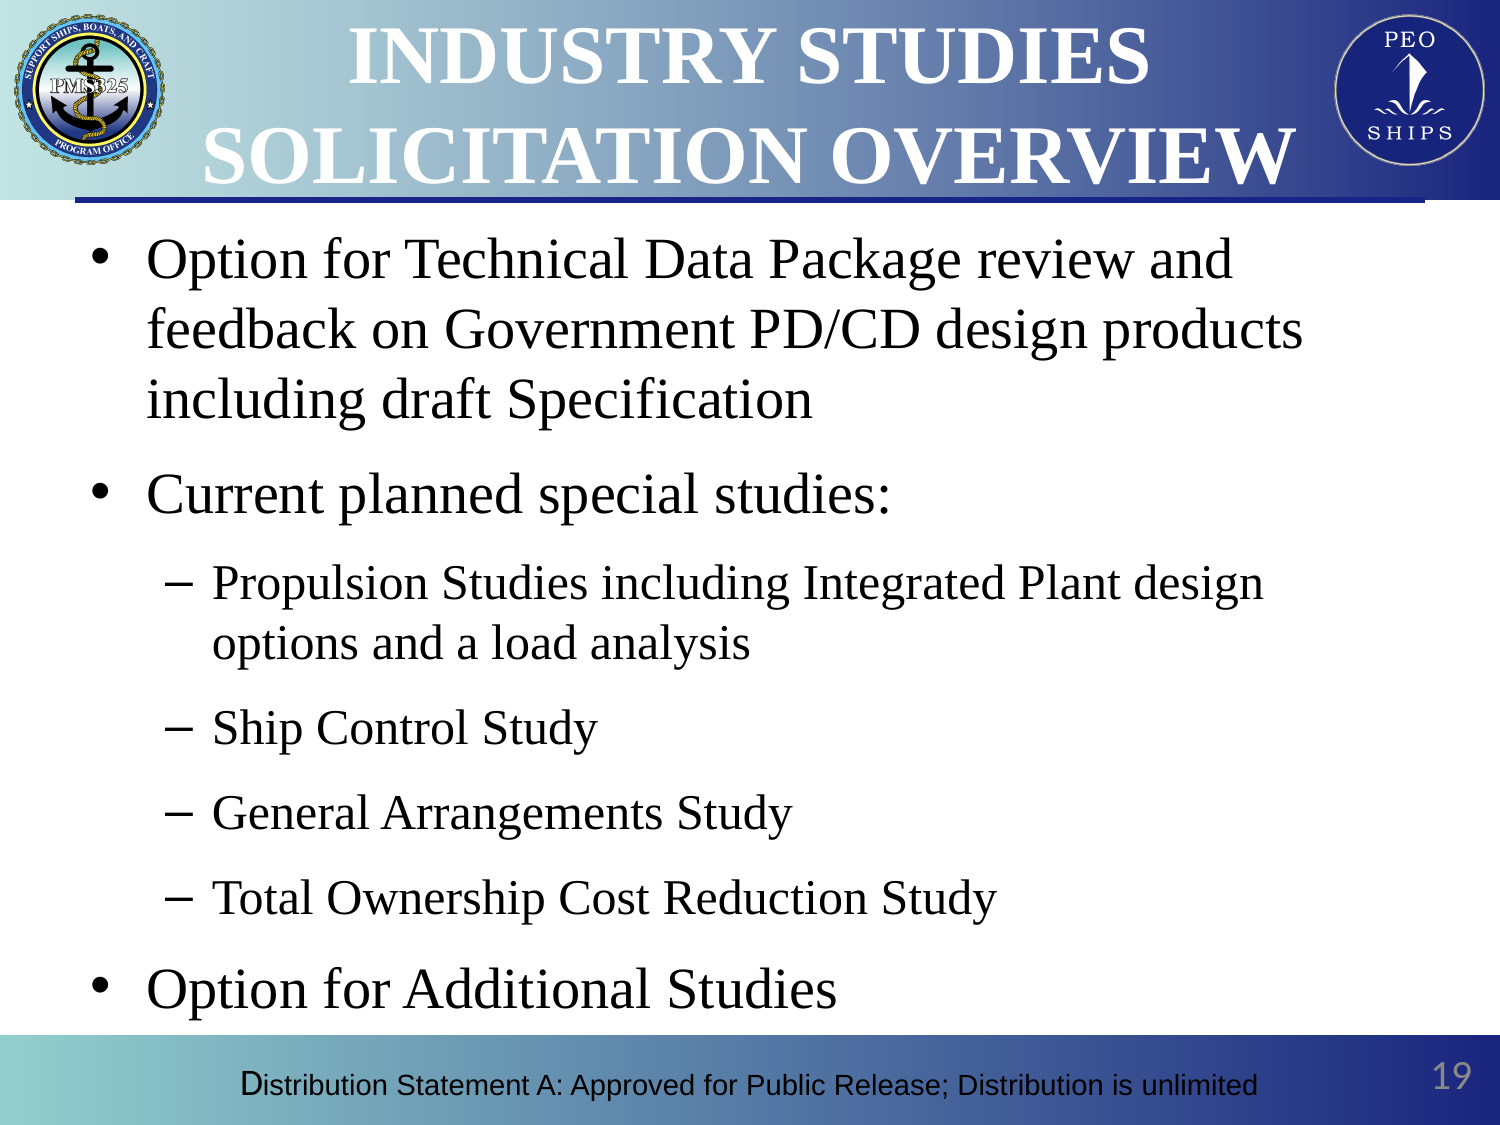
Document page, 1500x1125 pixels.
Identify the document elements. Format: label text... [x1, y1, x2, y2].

text_box ‹#› [1137, 1042, 1488, 1103]
picture [1425, 14, 1485, 166]
list Option for Technical Data Package review and feedback on Government PD/CD design products including draft Specification Current planned special studies: Propulsion Studies including Integrated Plant design options and a load analysis Ship Control Study General Arrangements Study Total Ownership Cost Reduction Study Option for Additional Studies [75, 212, 1425, 955]
picture [14, 14, 75, 165]
title INDUSTRY STUDIES SOLICITATION OVERVIEW [75, 14, 1425, 185]
